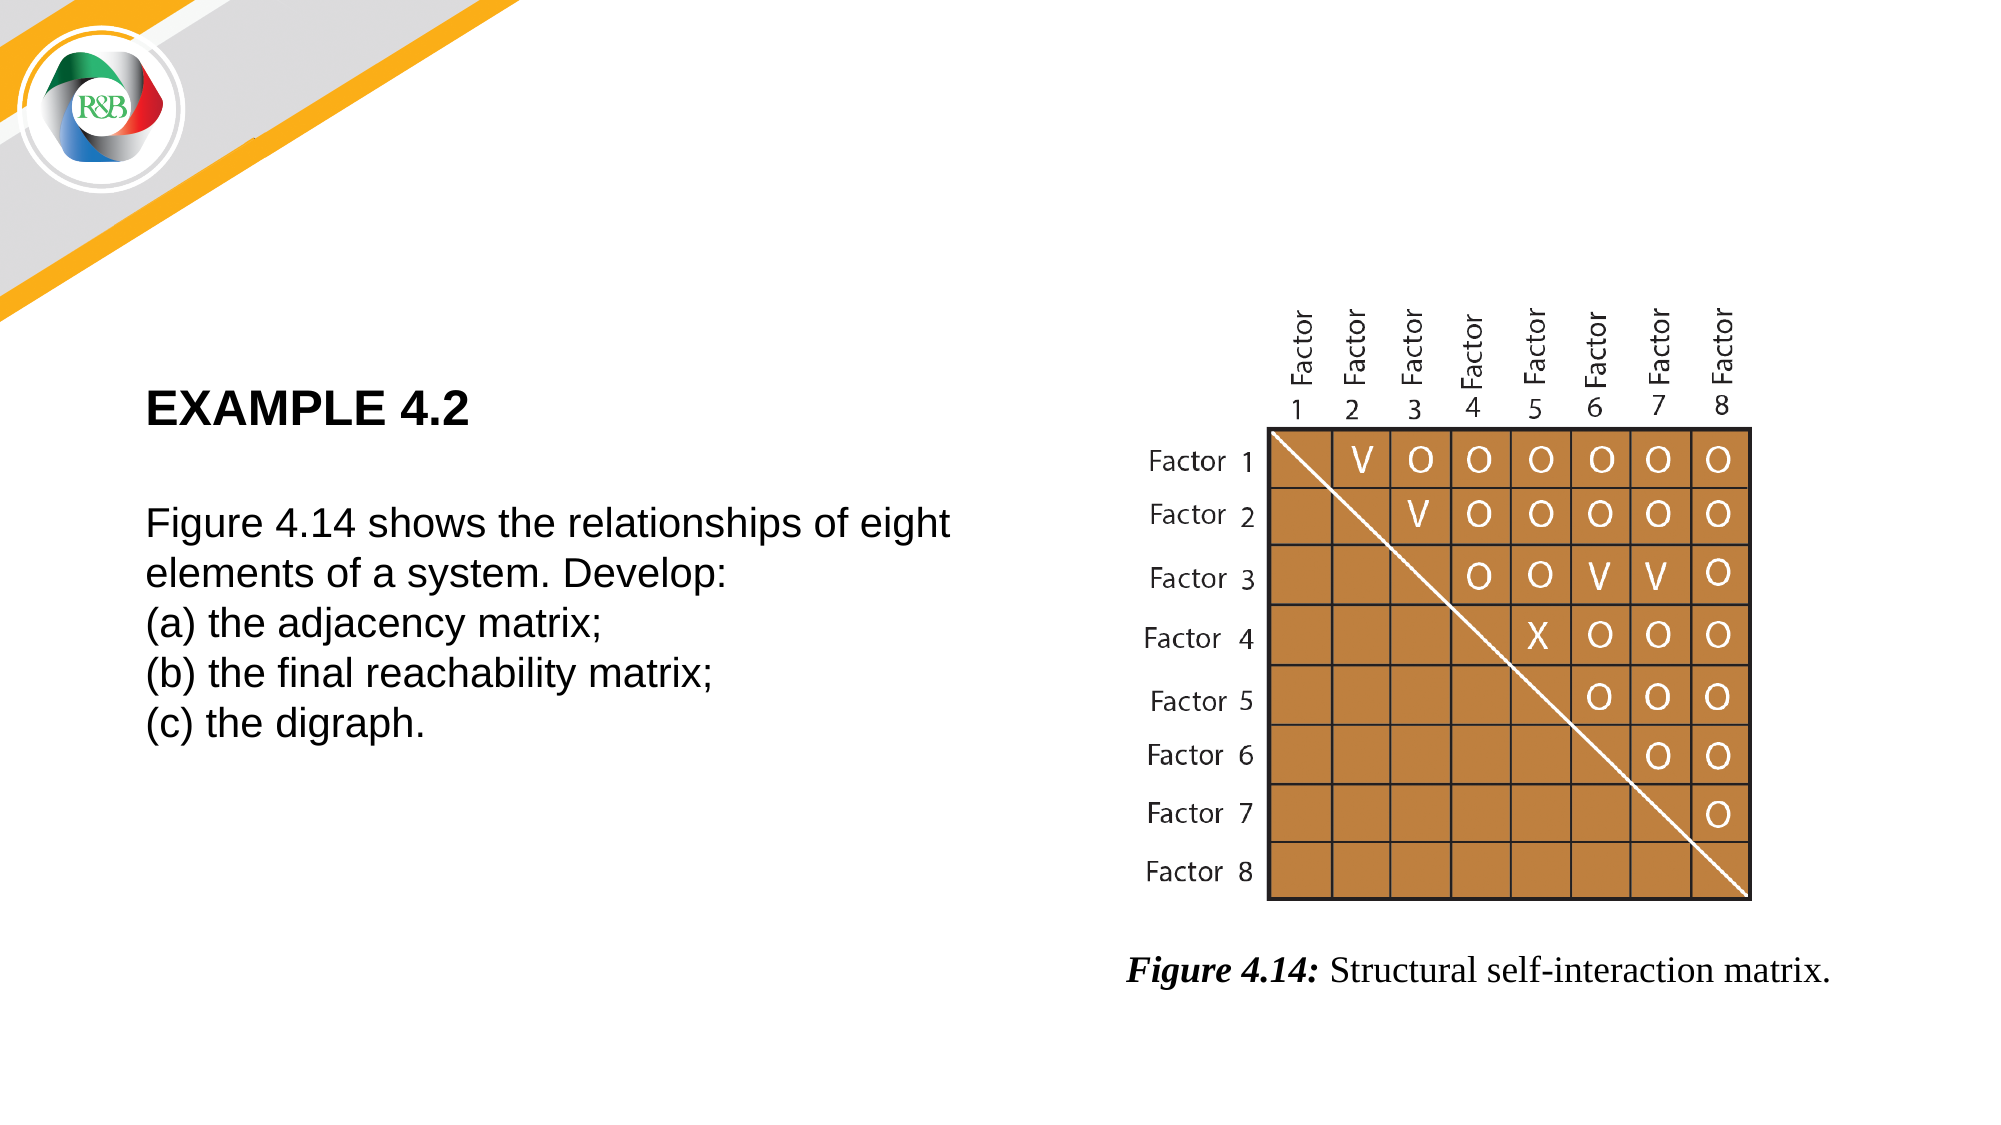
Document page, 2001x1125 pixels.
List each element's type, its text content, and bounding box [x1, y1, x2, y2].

picture [0, 0, 533, 331]
picture [1145, 308, 1752, 901]
text_box EXAMPLE 4.2 Figure 4.14 shows the relationships of eight elements of a system. Develop: (a) the adjacency matrix; (b) the final reachability matrix; (c) the digraph. [130, 368, 1112, 753]
text_box Figure 4.14: Structural self-interaction matrix. [1111, 937, 1895, 998]
